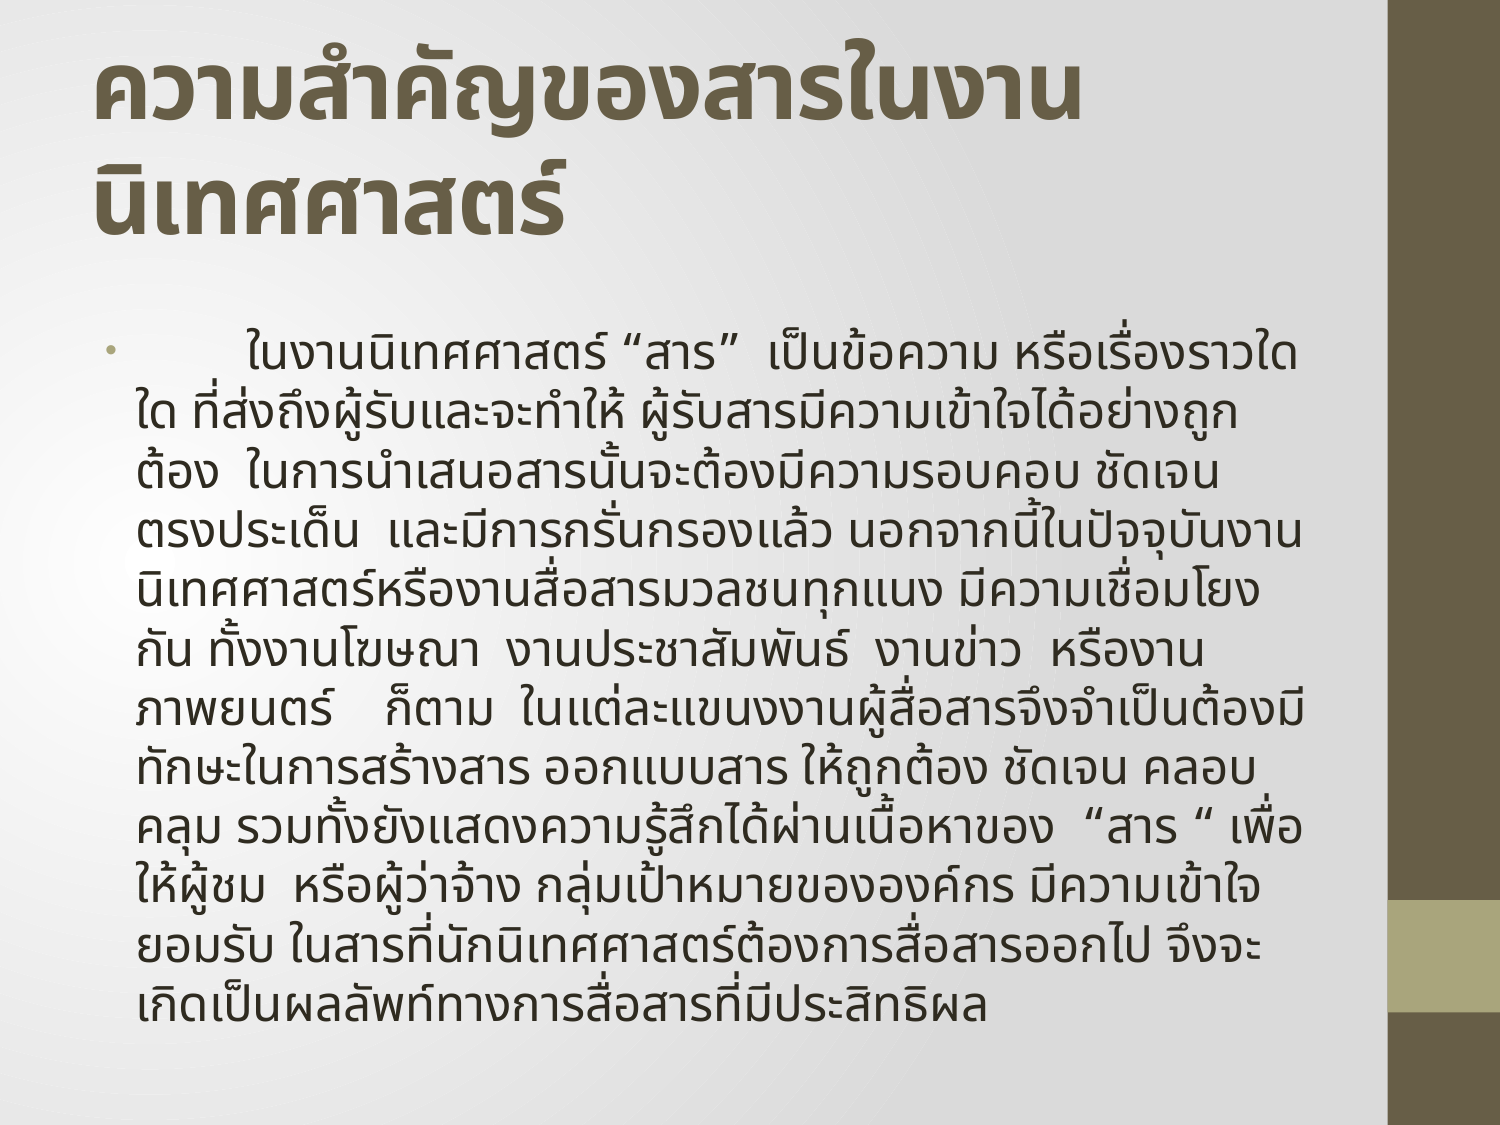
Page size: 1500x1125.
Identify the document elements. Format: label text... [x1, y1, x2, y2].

title ความสำคัญของสารในงานนิเทศศาสตร์ [75, 45, 1325, 233]
list ในงานนิเทศศาสตร์ “สาร” เป็นข้อความ หรือเรื่องราวใดใด ที่ส่งถึงผู้รับและจะทำให้ ผู้รับสารมีความเข้าใจได้อย่างถูกต้อง ในการนำเสนอสารนั้นจะต้องมีความรอบคอบ ชัดเจน ตรงประเด็น และมีการกรั่นกรองแล้ว นอกจากนี้ในปัจจุบันงานนิเทศศาสตร์หรืองานสื่อสารมวลชนทุกแนง มีความเชื่อมโยงกัน ทั้งงานโฆษณา งานประชาสัมพันธ์ งานข่าว หรืองานภาพยนตร์ ก็ตาม ในแต่ละแขนงงานผู้สื่อสารจึงจำเป็นต้องมีทักษะในการสร้างสาร ออกแบบสาร ให้ถูกต้อง ชัดเจน คลอบคลุม รวมทั้งยังแสดงความรู้สึกได้ผ่านเนื้อหาของ “สาร “ เพื่อให้ผู้ชม หรือผู้ว่าจ้าง กลุ่มเป้าหมายขององค์กร มีความเข้าใจ ยอมรับ ในสารที่นักนิเทศศาสตร์ต้องการสื่อสารออกไป จึงจะเกิดเป็นผลลัพท์ทางการสื่อสารที่มีประสิทธิผล [75, 262, 1325, 1050]
